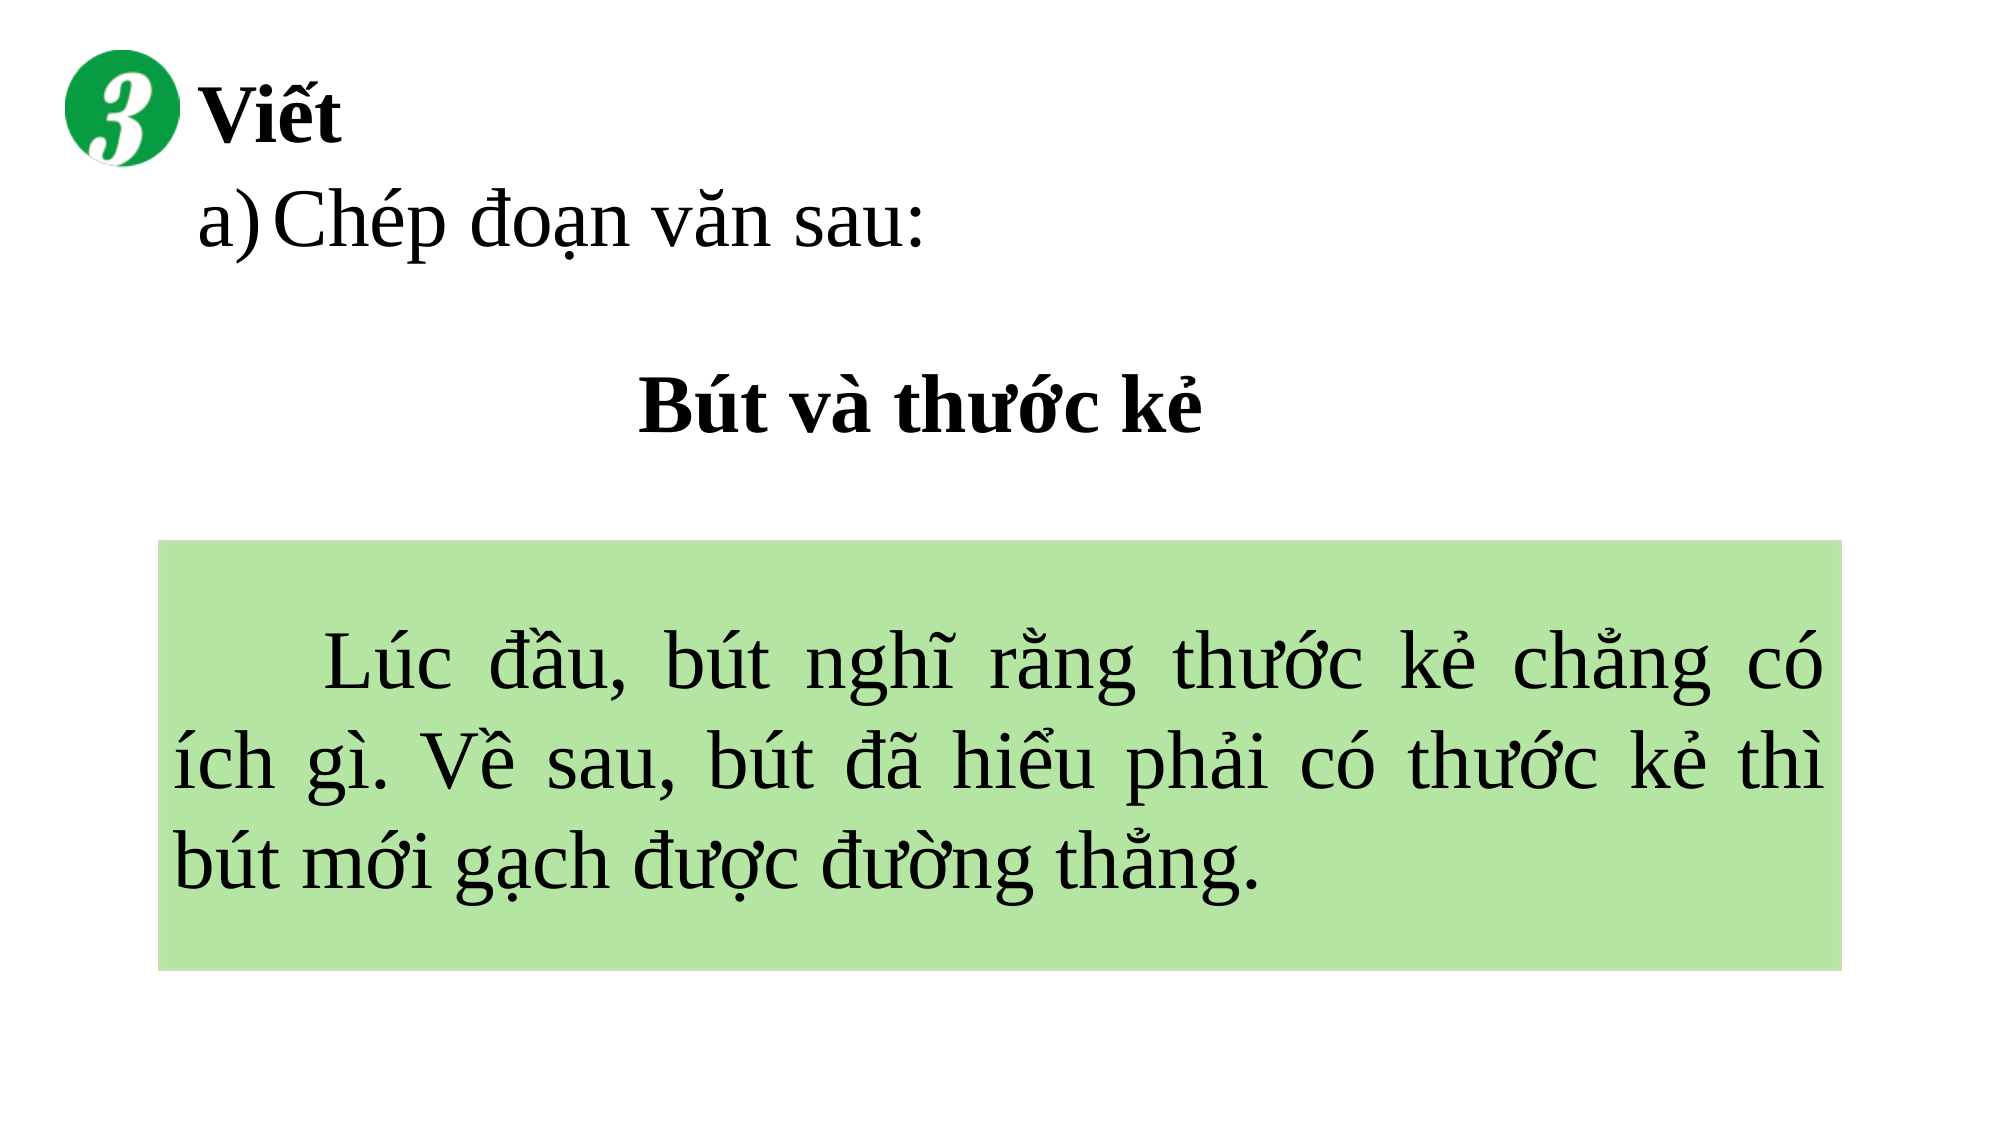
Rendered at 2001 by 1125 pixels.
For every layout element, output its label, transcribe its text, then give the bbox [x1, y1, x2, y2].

text_box Bút và thước kẻ [624, 342, 1315, 457]
text_box Lúc đầu, bút nghĩ rằng thước kẻ chẳng có ích gì. Về sau, bút đã hiểu phải có thước kẻ thì bút mới gạch được đường thẳng. [158, 540, 1842, 971]
picture [64, 49, 181, 168]
text_box Chép đoạn văn sau: [182, 155, 1643, 271]
text_box Viết [182, 51, 446, 167]
